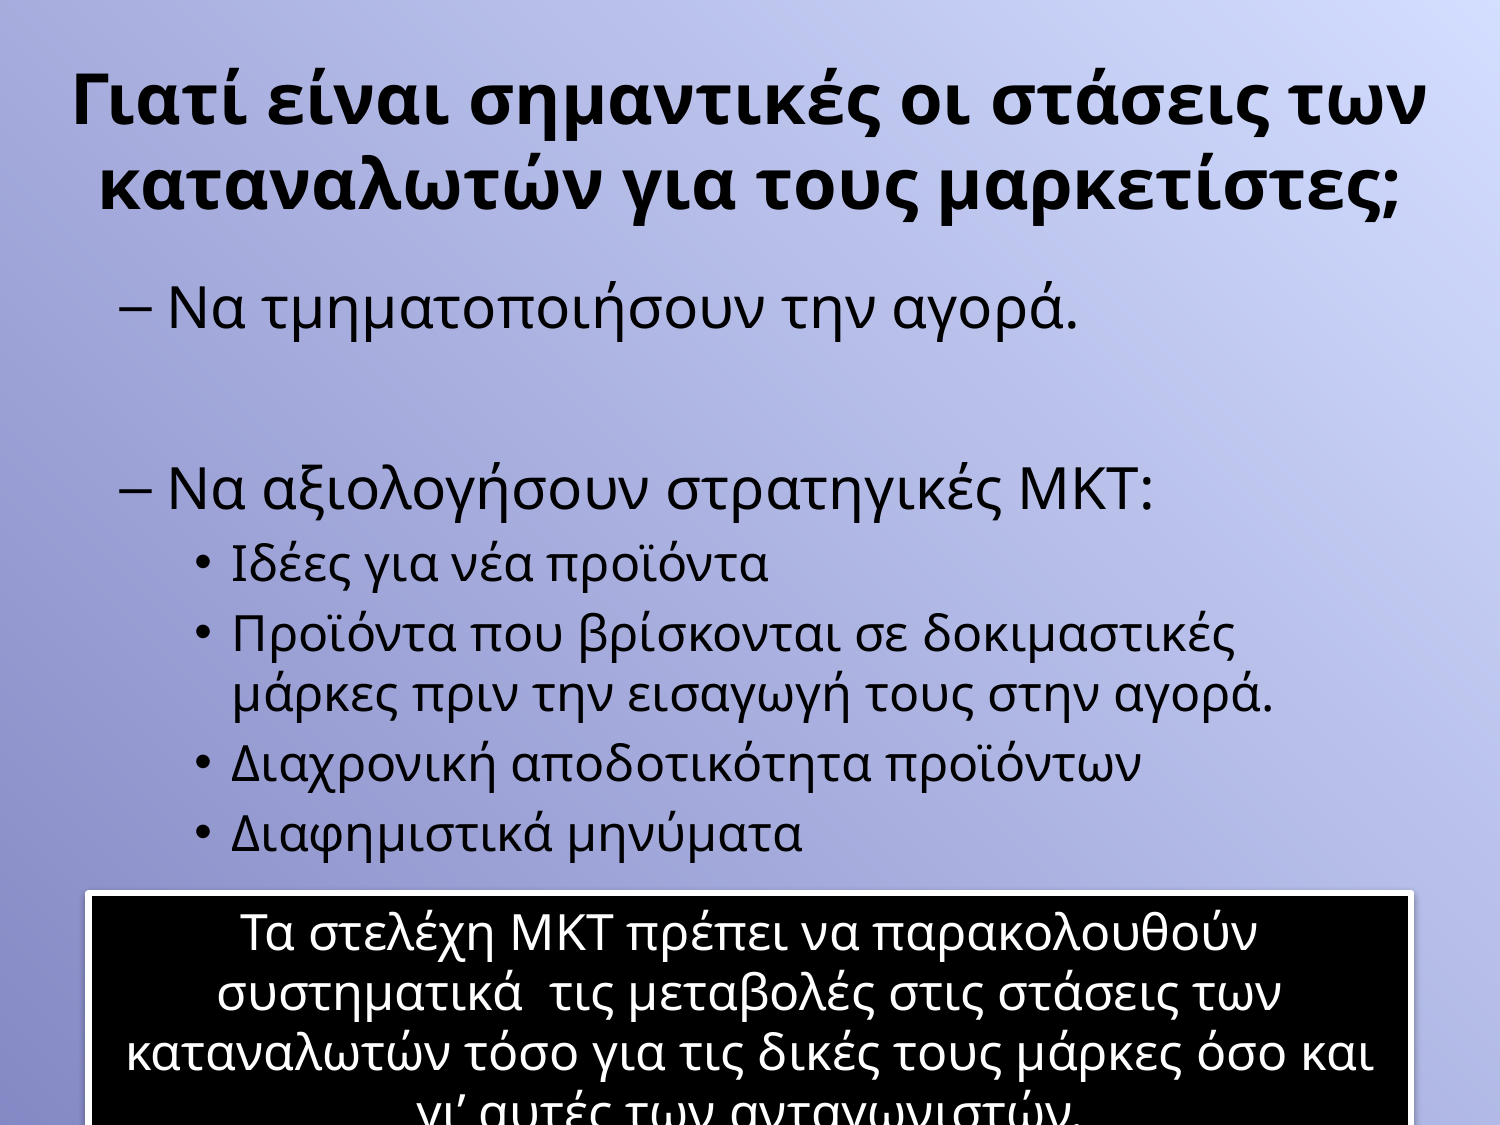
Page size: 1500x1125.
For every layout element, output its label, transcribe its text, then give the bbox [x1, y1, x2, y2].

text_box Τα στελέχη ΜΚΤ πρέπει να παρακολουθούν συστηματικά τις μεταβολές στις στάσεις των καταναλωτών τόσο για τις δικές τους μάρκες όσο και γι’ αυτές των ανταγωνιστών. [85, 890, 1414, 1125]
title Γιατί είναι σημαντικές οι στάσεις των καταναλωτών για τους μαρκετίστες; [0, 45, 1500, 233]
list Να τμηματοποιήσουν την αγορά. Να αξιολογήσουν στρατηγικές ΜΚΤ: Ιδέες για νέα προϊόντα Προϊόντα που βρίσκονται σε δοκιμαστικές μάρκες πριν την εισαγωγή τους στην αγορά. Διαχρονική αποδοτικότητα προϊόντων Διαφημιστικά μηνύματα [29, 262, 1425, 1005]
